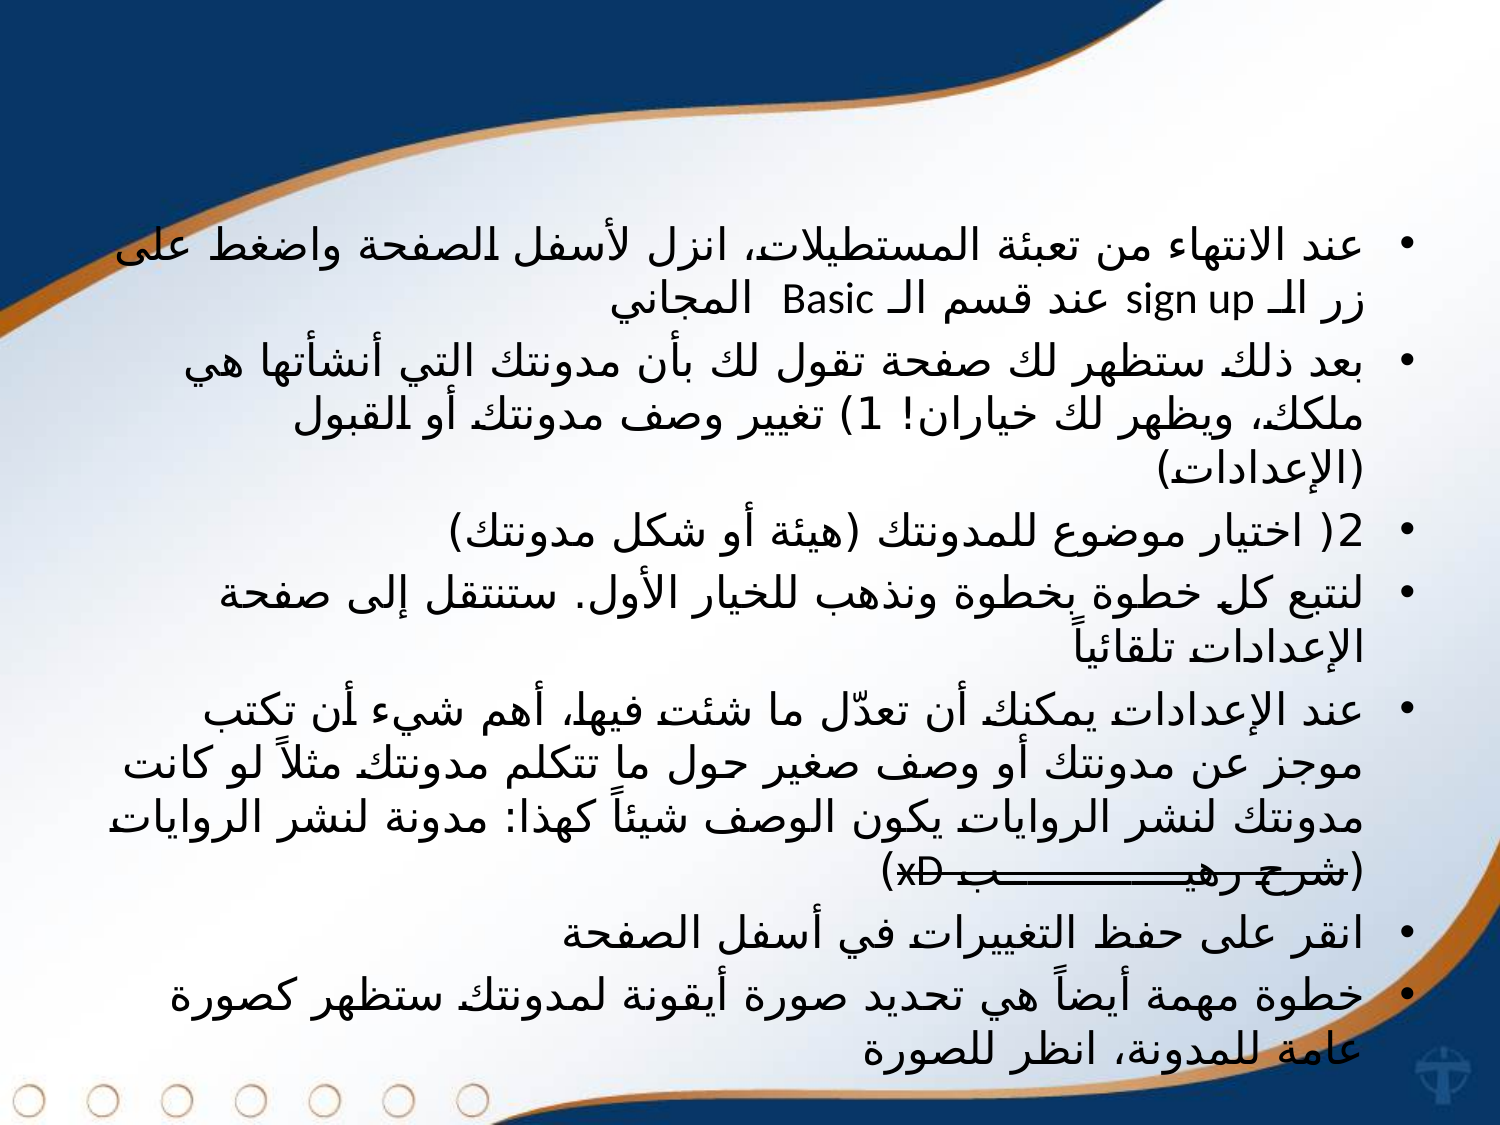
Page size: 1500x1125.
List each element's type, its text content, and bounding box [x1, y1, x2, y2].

picture [0, 0, 1500, 1125]
list عند الانتهاء من تعبئة المستطيلات، انزل لأسفل الصفحة واضغط على زر الـ sign up عند قسم الـ Basic المجاني بعد ذلك ستظهر لك صفحة تقول لك بأن مدونتك التي أنشأتها هي ملكك، ويظهر لك خياران! 1) تغيير وصف مدونتك أو القبول (الإعدادات) 2( اختيار موضوع للمدونتك (هيئة أو شكل مدونتك) لنتبع كل خطوة بخطوة ونذهب للخيار الأول. ستنتقل إلى صفحة الإعدادات تلقائياً عند الإعدادات يمكنك أن تعدّل ما شئت فيها، أهم شيء أن تكتب موجز عن مدونتك أو وصف صغير حول ما تتكلم مدونتك مثلاً لو كانت مدونتك لنشر الروايات يكون الوصف شيئاً كهذا: مدونة لنشر الروايات (شرح رهيــــــــــــــب xD) انقر على حفظ التغييرات في أسفل الصفحة خطوة مهمة أيضاً هي تحديد صورة أيقونة لمدونتك ستظهر كصورة عامة للمدونة، انظر للصورة [75, 208, 1425, 1083]
